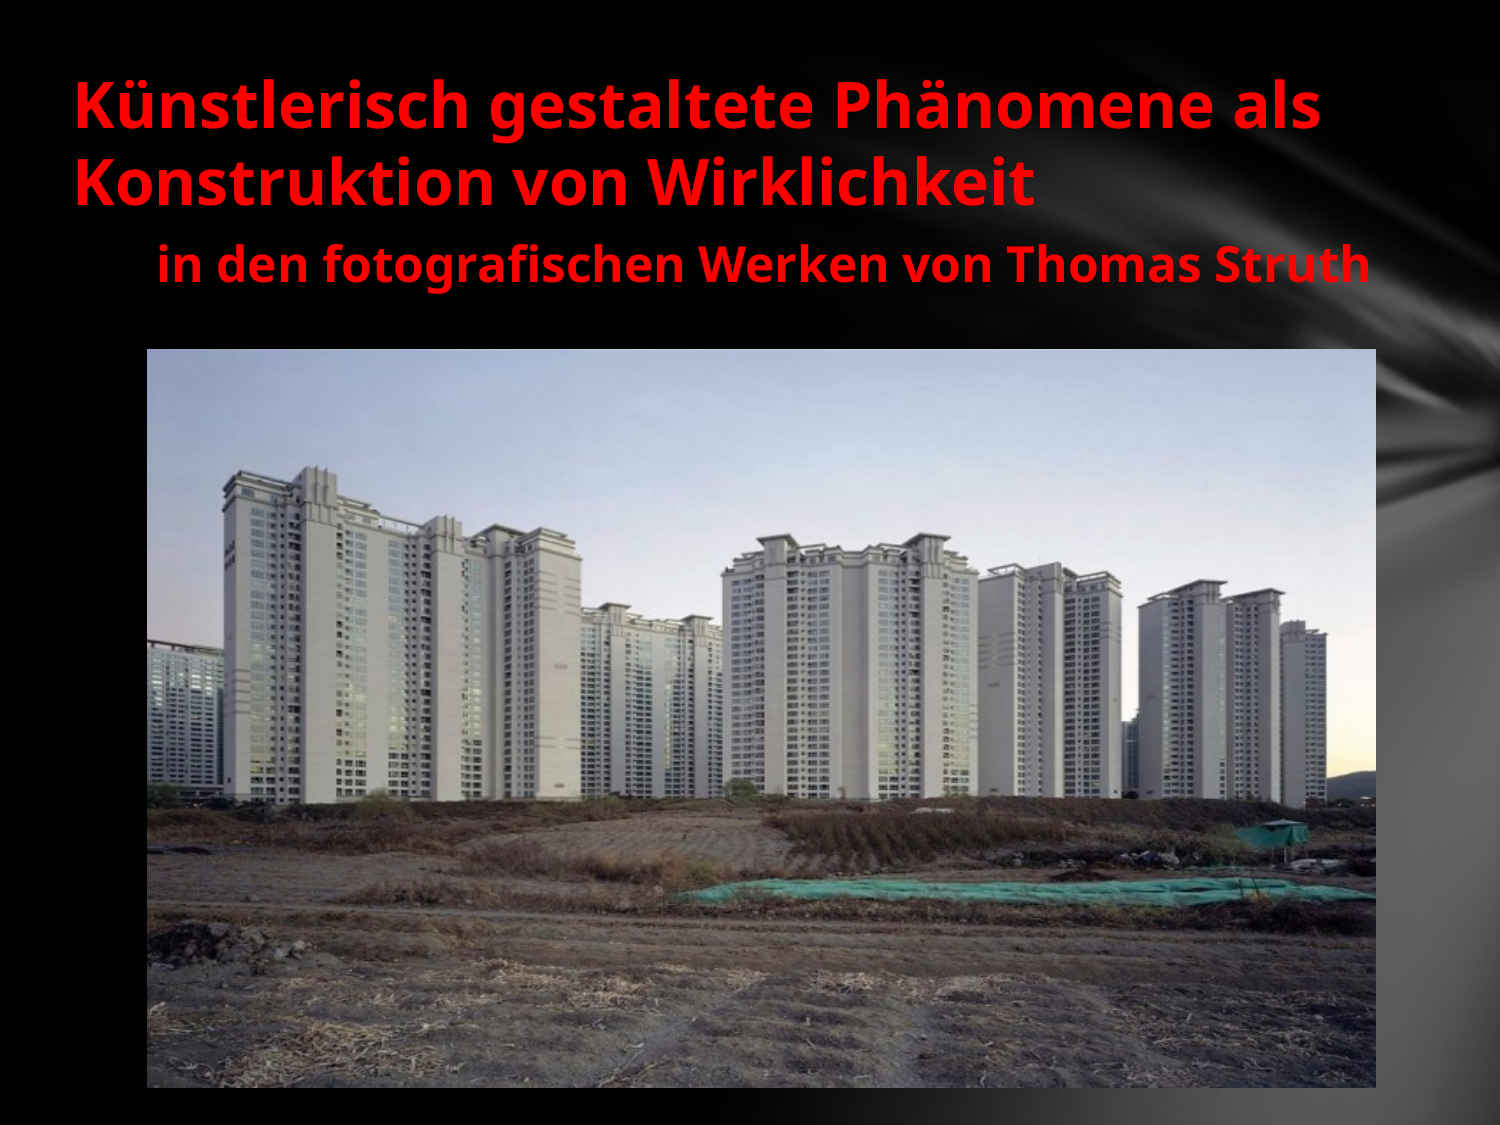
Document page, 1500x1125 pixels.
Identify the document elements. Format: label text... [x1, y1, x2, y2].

picture [147, 349, 1377, 1088]
title Künstlerisch gestaltete Phänomene als Konstruktion von Wirklichkeit in den fotografischen Werken von Thomas Struth [57, 37, 1436, 303]
